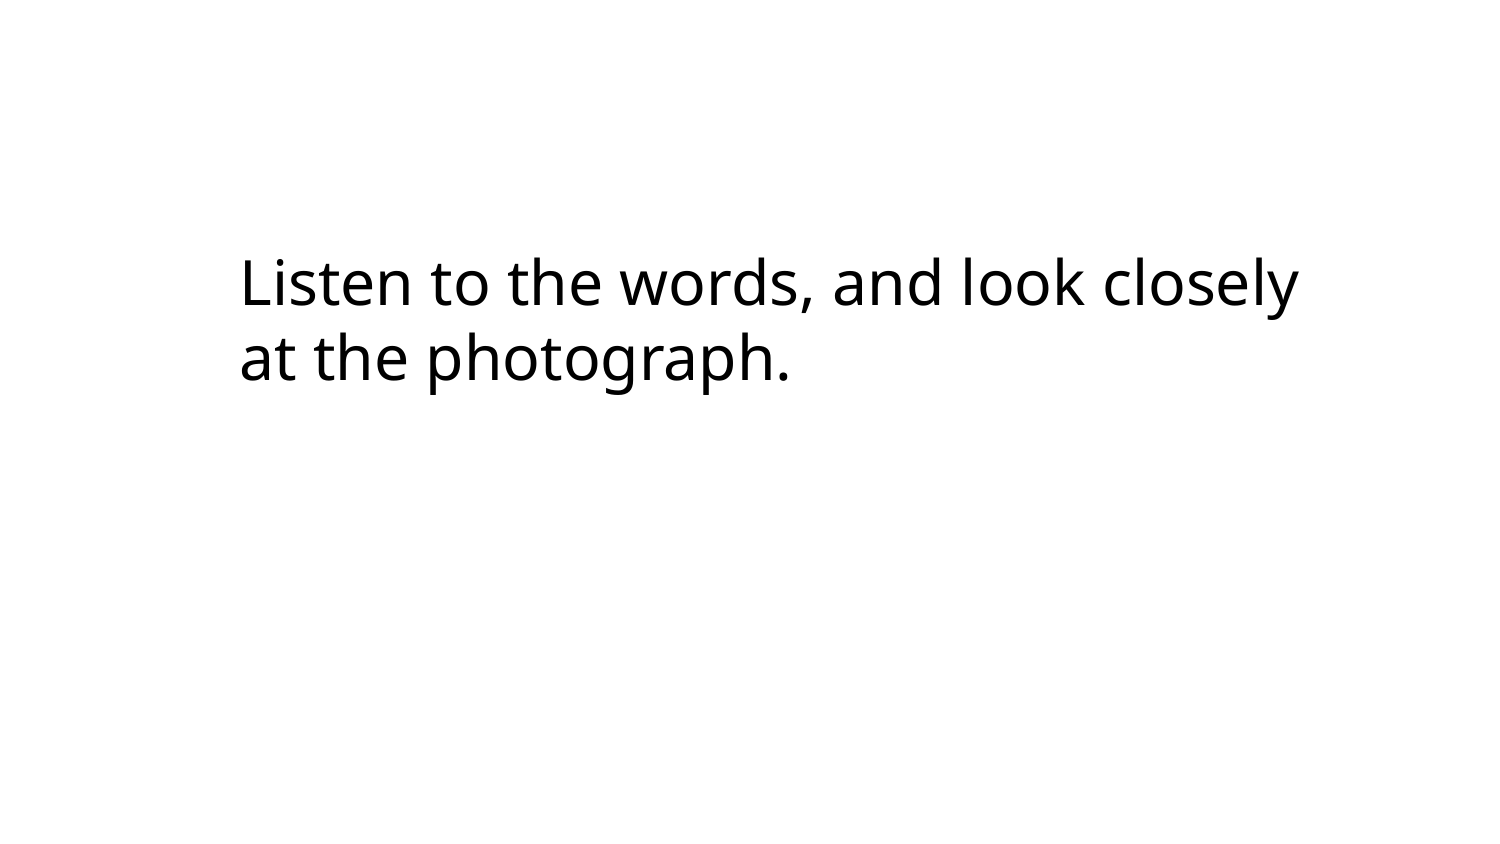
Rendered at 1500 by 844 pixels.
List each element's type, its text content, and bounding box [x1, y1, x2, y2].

text_box Listen to the words, and look closely at the photograph. [224, 228, 1329, 449]
